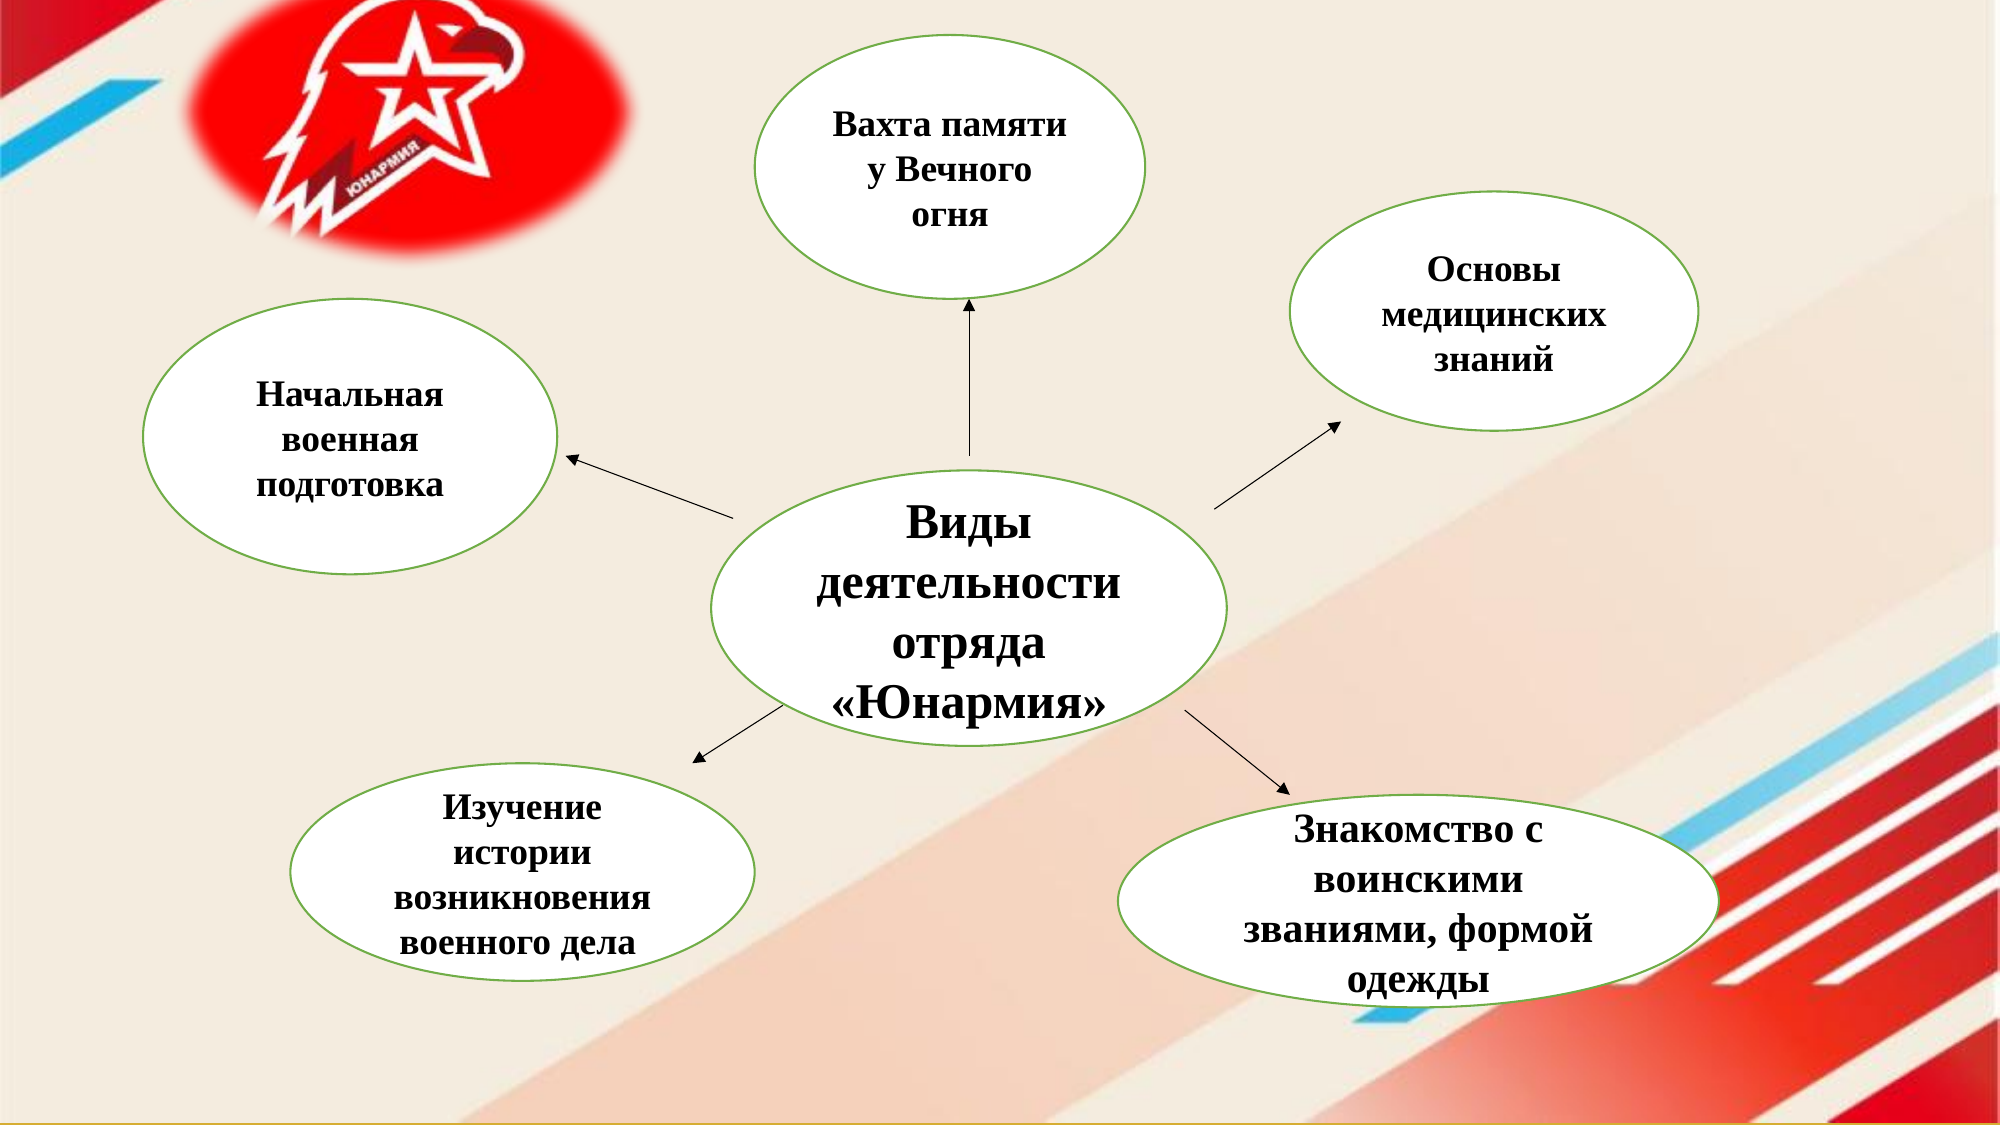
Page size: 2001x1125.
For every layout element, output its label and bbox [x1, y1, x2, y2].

text_box [1214, 421, 1342, 510]
text_box [692, 705, 783, 764]
text_box [1184, 710, 1290, 795]
picture [0, 0, 2000, 1123]
text_box [565, 455, 734, 519]
